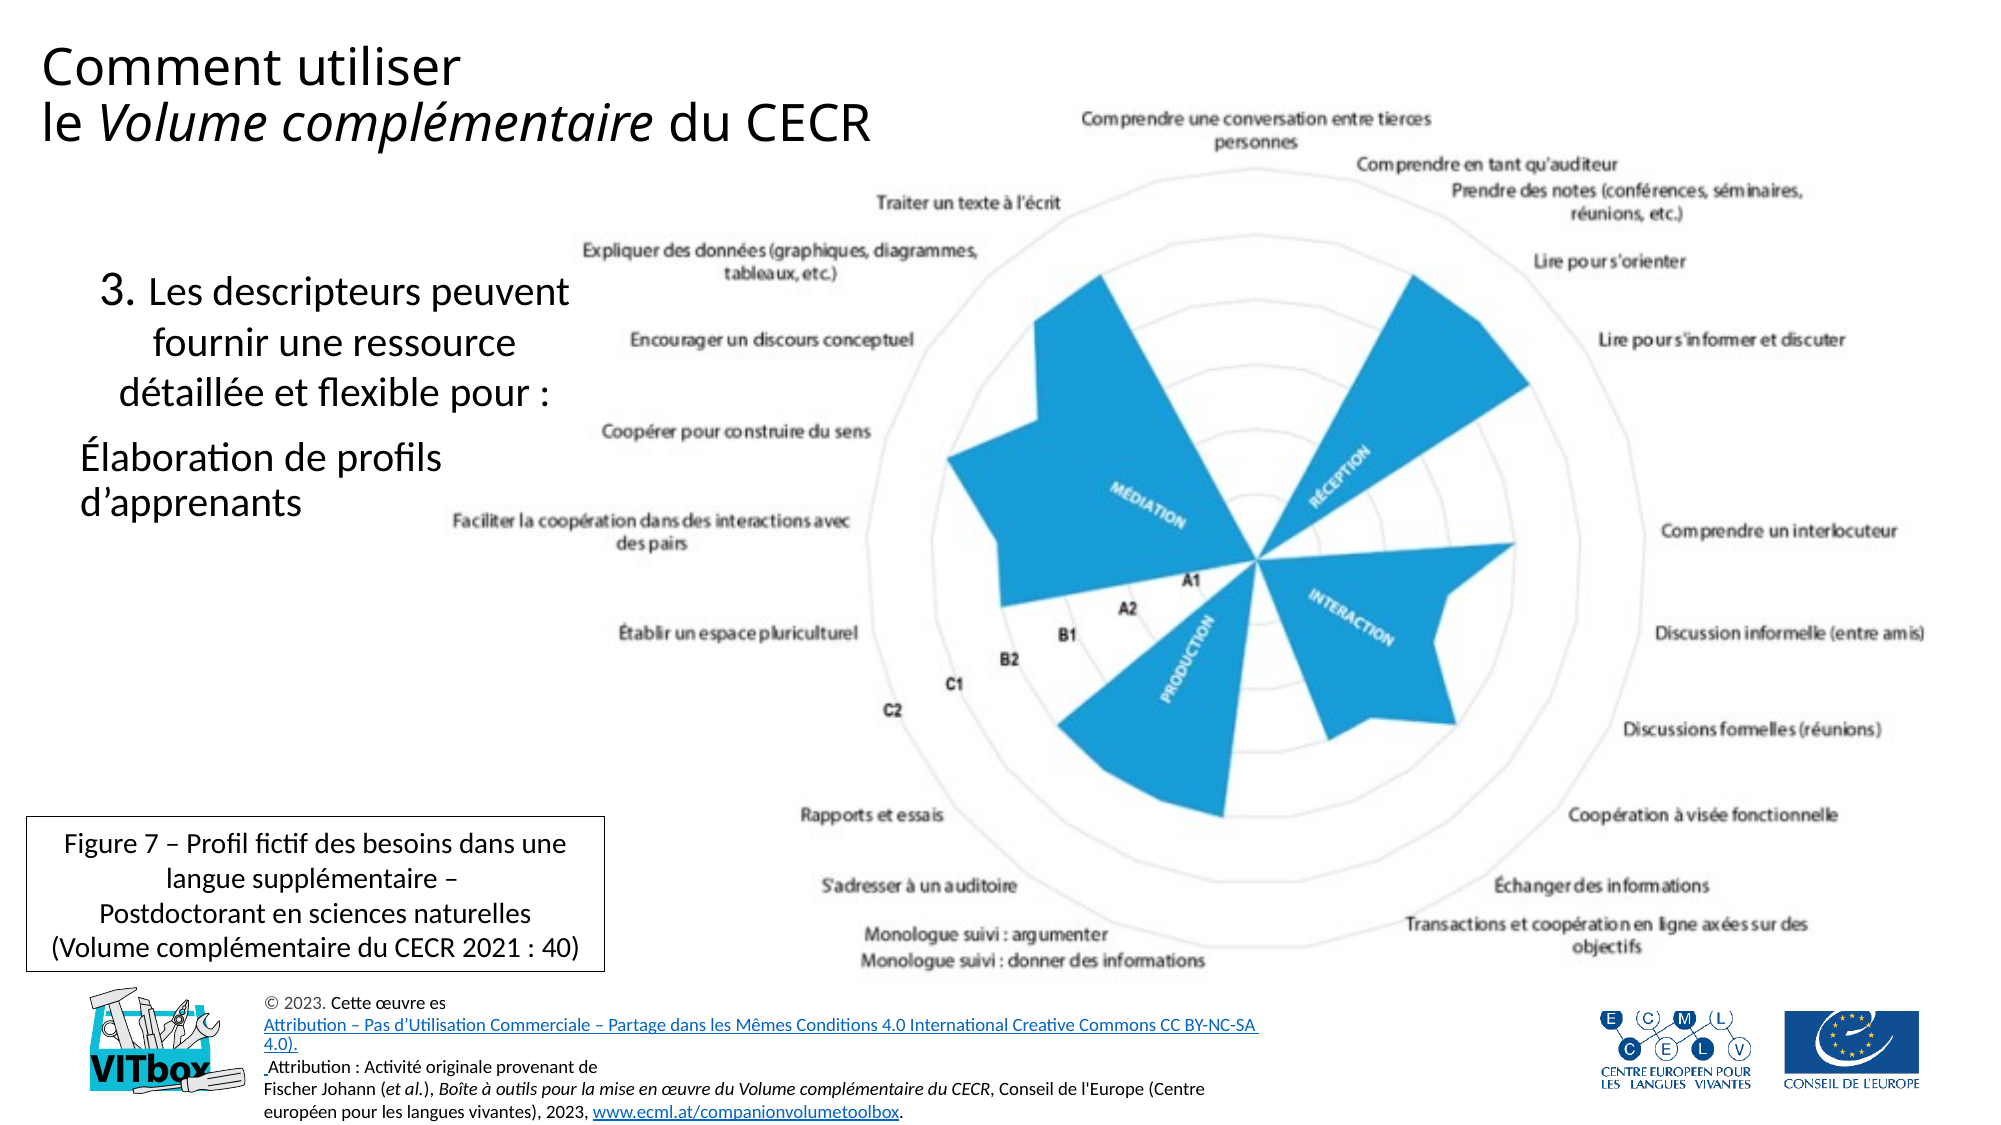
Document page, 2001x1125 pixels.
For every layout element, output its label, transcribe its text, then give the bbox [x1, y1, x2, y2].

title Comment utiliser le Volume complémentaire du CECR [26, 32, 1640, 160]
text_box Figure 7 – Profil fictif des besoins dans une langue supplémentaire – Postdoctorant en sciences naturelles (Volume complémentaire du CECR 2021 : 40) [26, 816, 445, 972]
subtitle 3. Les descripteurs peuvent fournir une ressource détaillée et flexible pour : Élaboration de profils d’apprenants [65, 247, 445, 649]
picture [80, 985, 249, 1095]
picture [445, 74, 1952, 1089]
